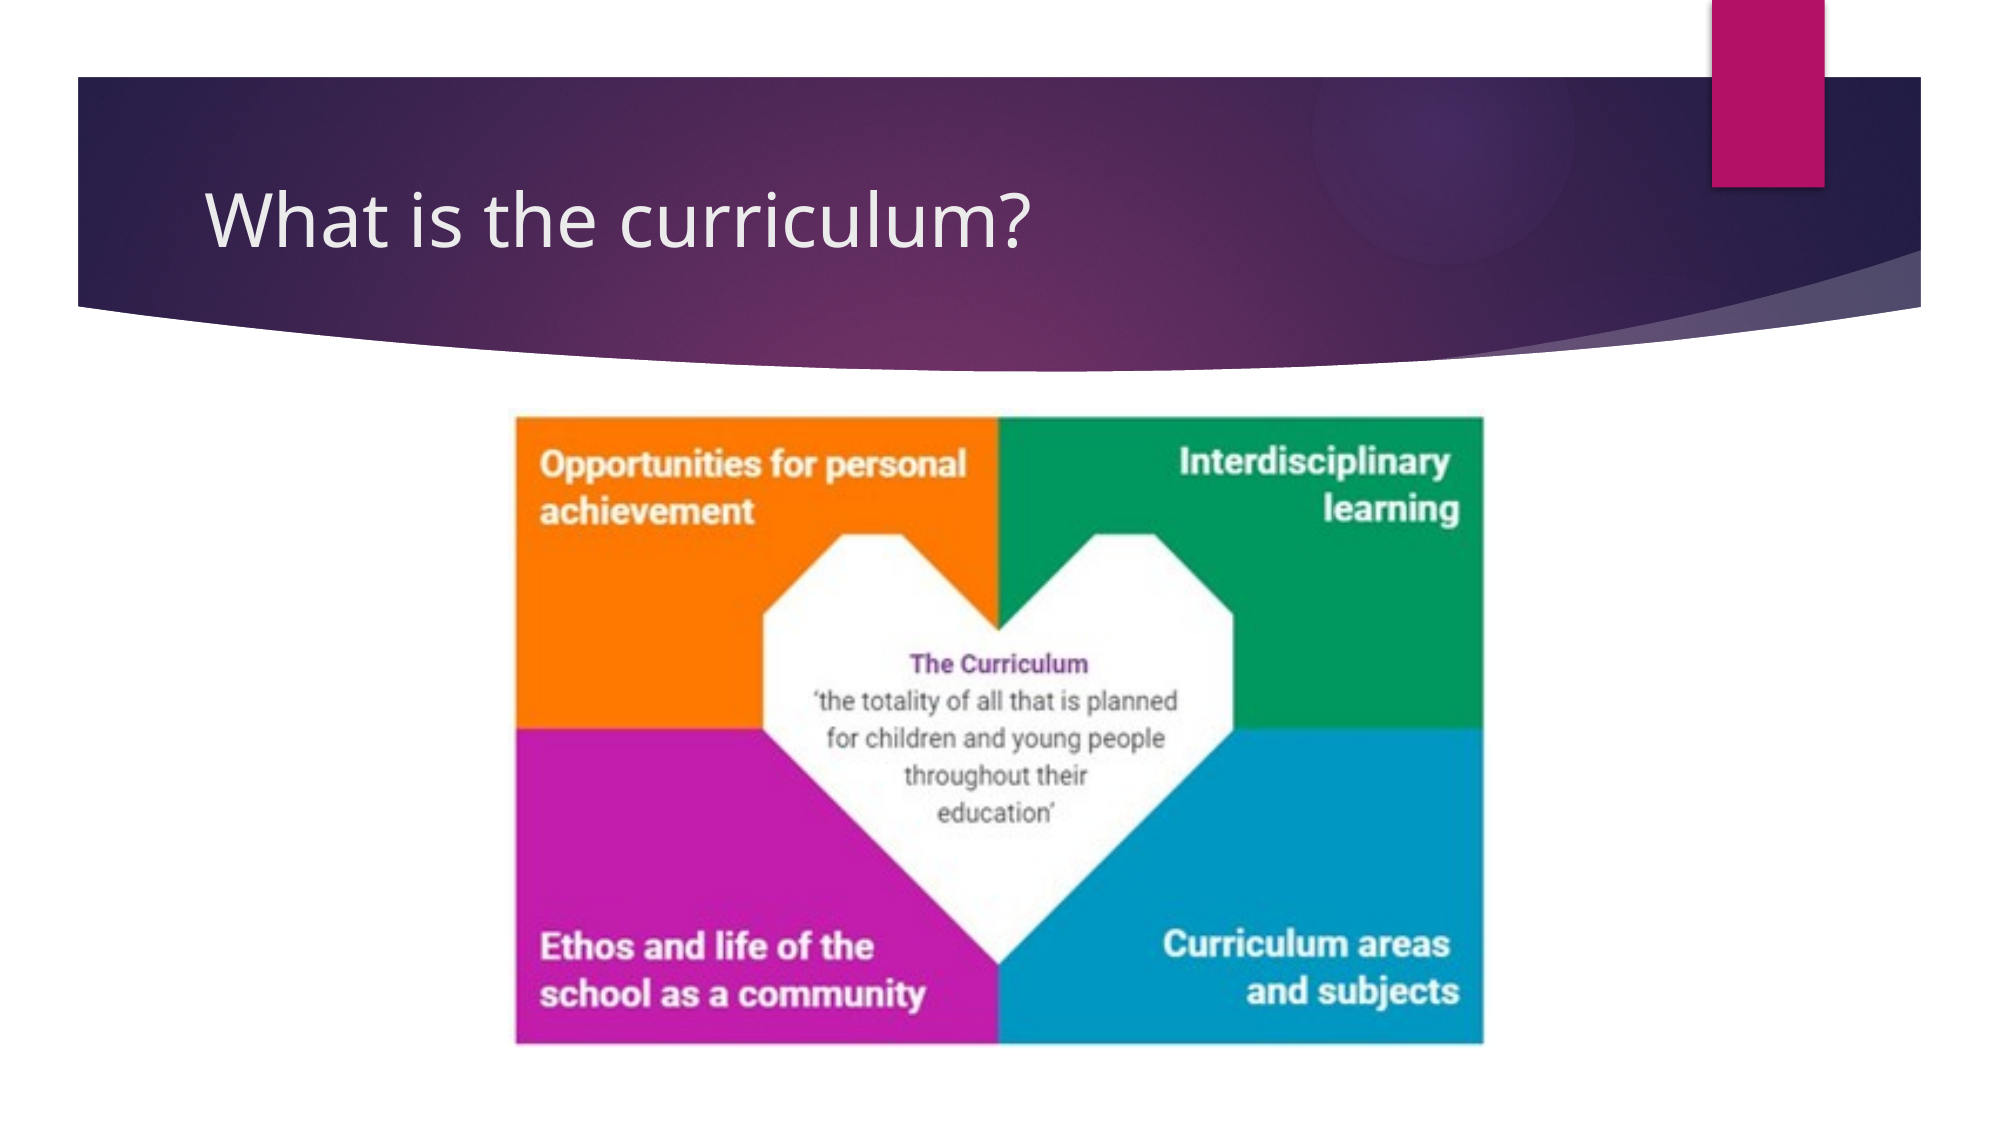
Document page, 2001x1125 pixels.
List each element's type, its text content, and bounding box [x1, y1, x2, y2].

title What is the curriculum? [189, 159, 1627, 276]
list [507, 408, 1494, 1056]
